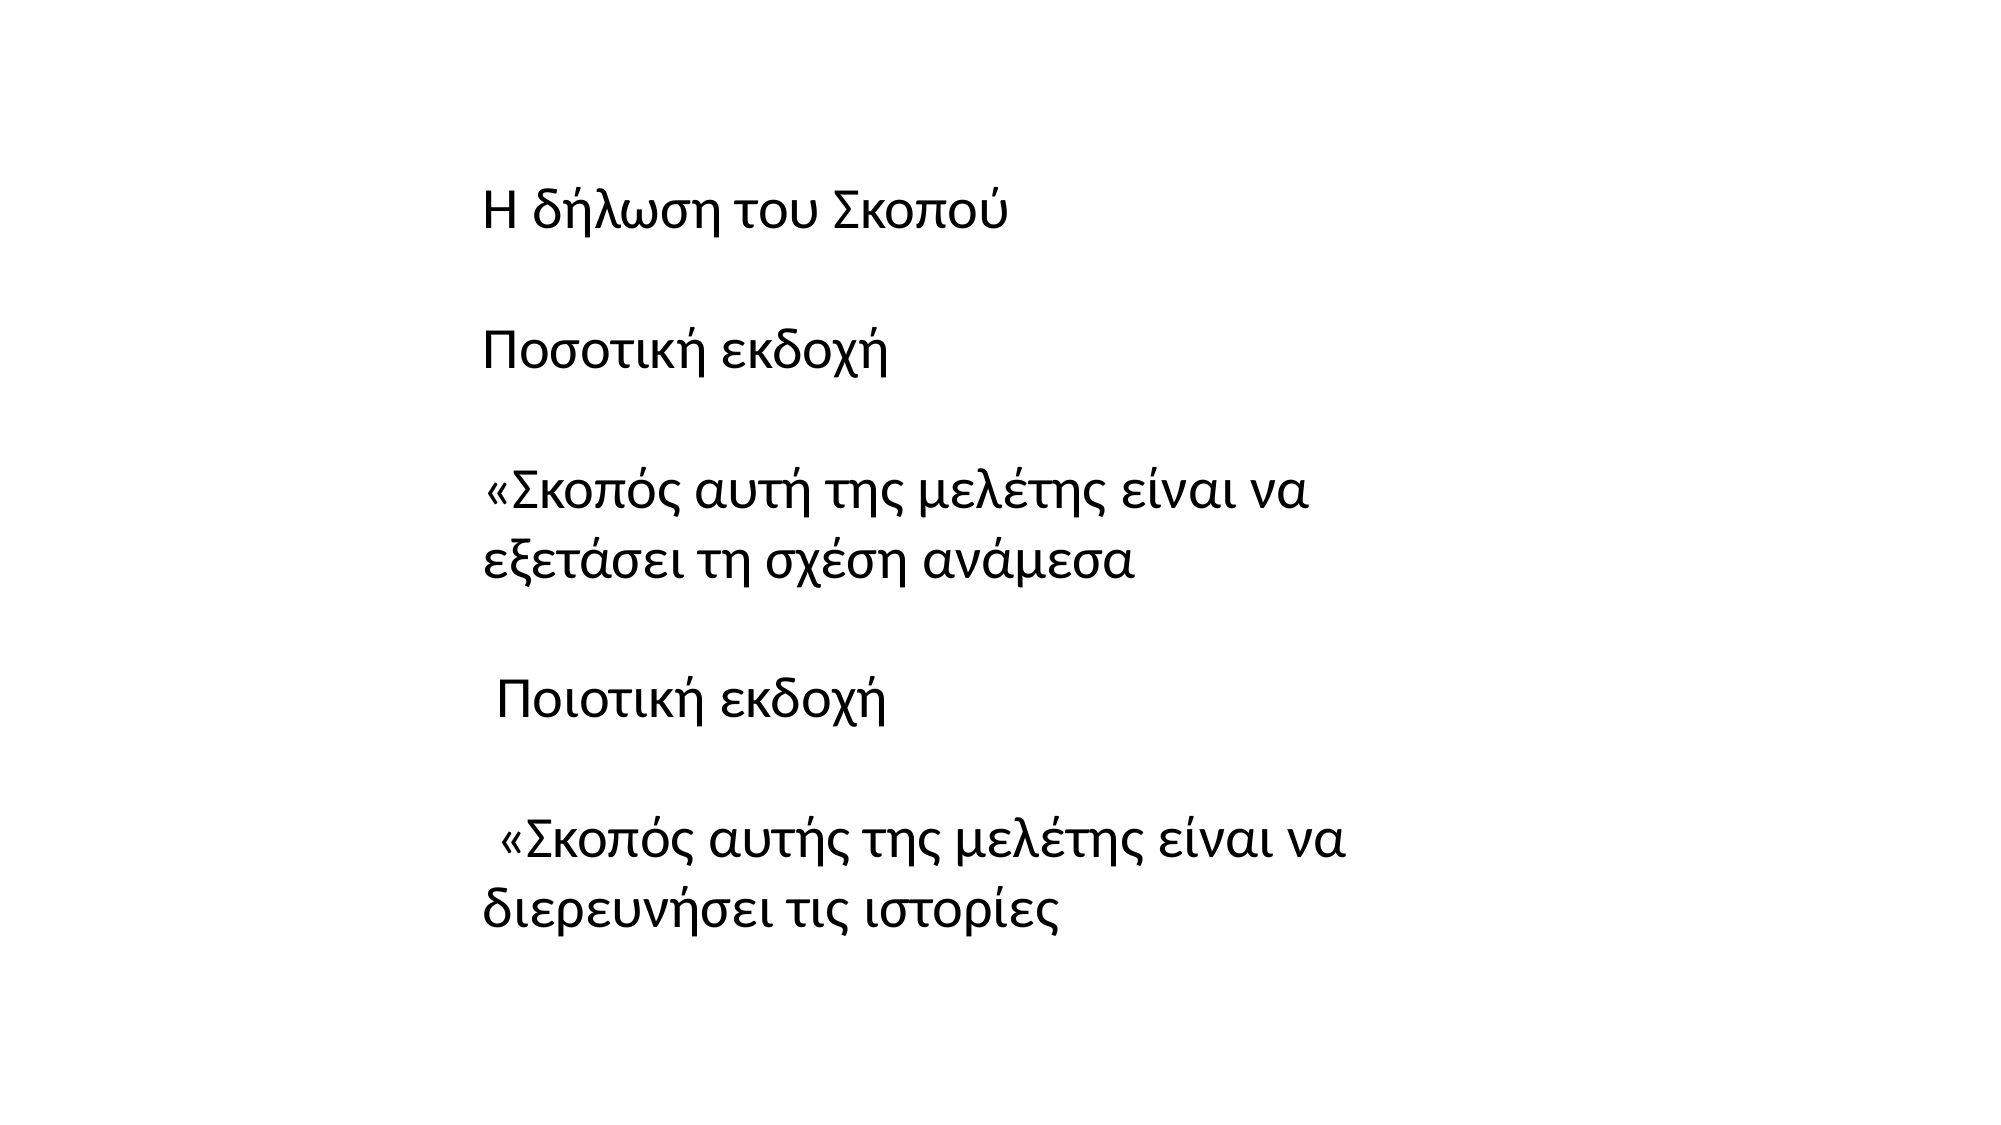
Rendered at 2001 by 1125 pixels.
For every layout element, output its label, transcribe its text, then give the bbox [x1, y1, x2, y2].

text_box Η δήλωση του Σκοπού Ποσοτική εκδοχή «Σκοπός αυτή της µελέτης είναι να εξετάσει τη σχέση ανάµεσα Ποιοτική εκδοχή «Σκοπός αυτής της µελέτης είναι να διερευνήσει τις ιστορίες [468, 162, 1469, 947]
